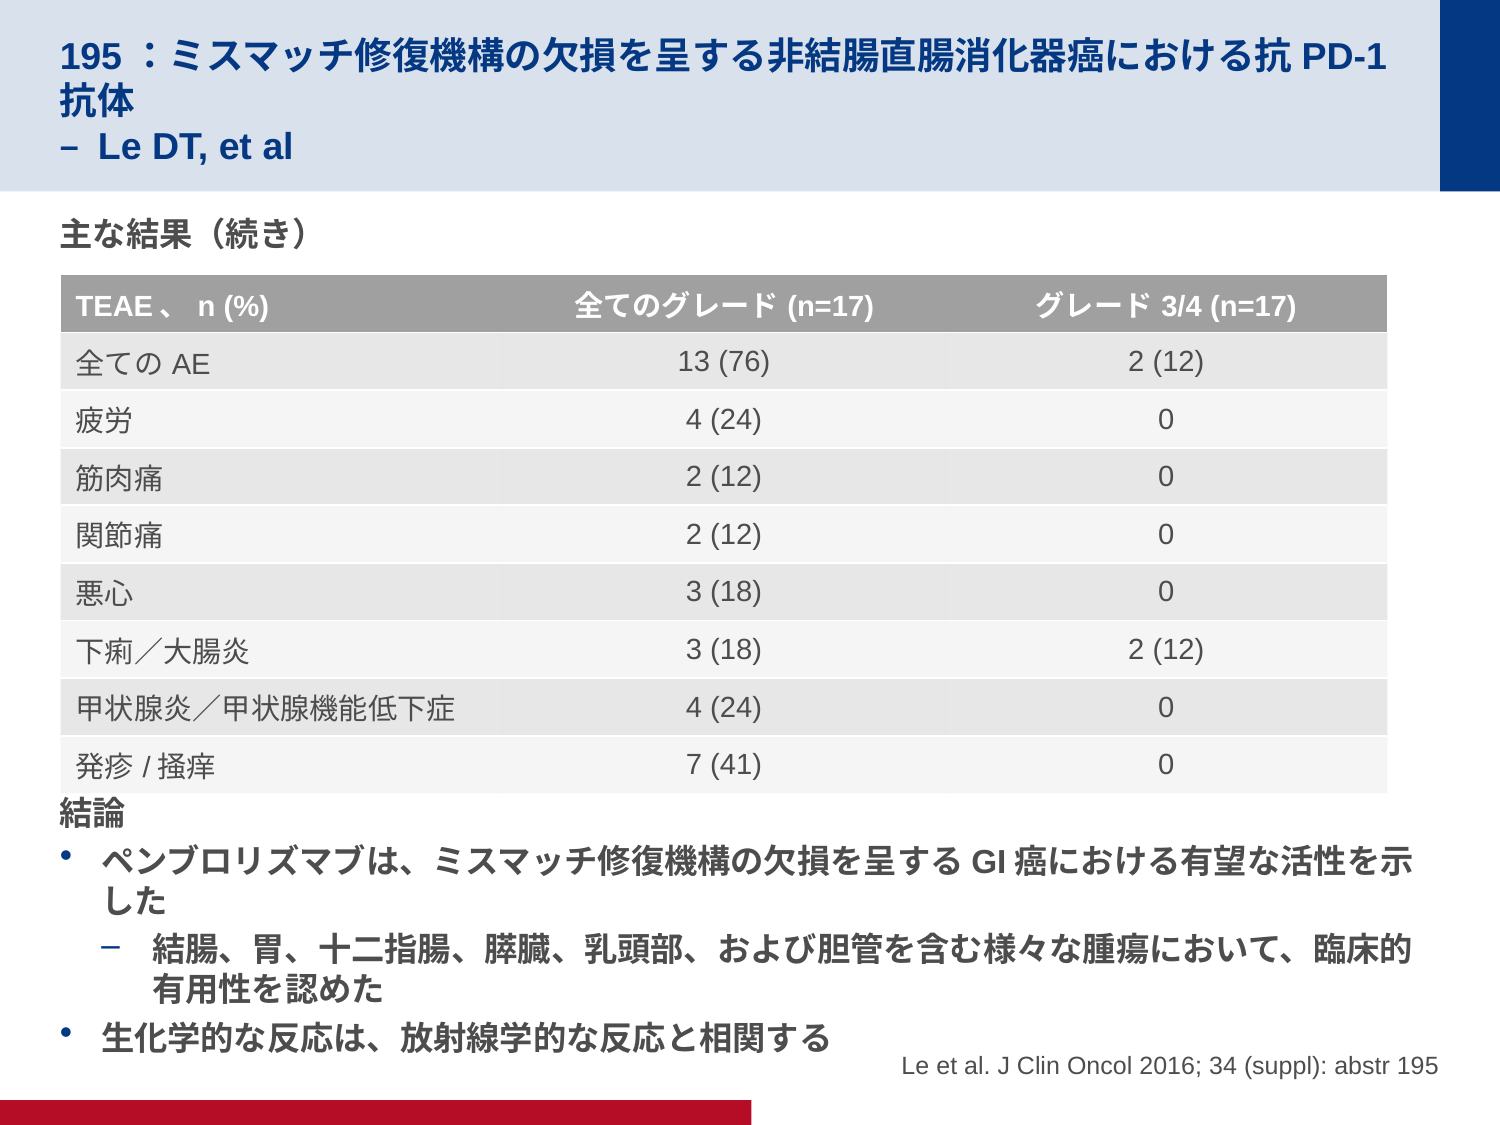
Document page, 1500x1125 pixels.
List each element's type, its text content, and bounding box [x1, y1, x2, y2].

table_cell 4 (24) [503, 679, 945, 735]
table_cell 0 [945, 679, 1387, 735]
table_header グレード3/4 (n=17) [945, 275, 1387, 332]
list 主な結果（続き） 結論 ペンブロリズマブは、ミスマッチ修復機構の欠損を呈するGI癌における有望な活性を示した 結腸、胃、十二指腸、膵臓、乳頭部、および胆管を含む様々な腫瘍において、臨床的有用性を認めた 生化学的な反応は、放射線学的な反応と相関する [59, 205, 1441, 985]
table_cell 0 [945, 564, 1387, 620]
table_cell 2 (12) [503, 506, 945, 562]
title 195：ミスマッチ修復機構の欠損を呈する非結腸直腸消化器癌における抗PD-1抗体 – Le DT, et al [59, 29, 1412, 162]
table_cell 甲状腺炎／甲状腺機能低下症 [61, 679, 503, 735]
table_cell 3 (18) [503, 564, 945, 620]
table_cell 全てのAE [61, 333, 503, 389]
table_cell 0 [945, 506, 1387, 562]
table_cell 発疹/掻痒 [61, 737, 503, 793]
table_header 全てのグレード(n=17) [503, 275, 945, 332]
table_cell 2 (12) [945, 621, 1387, 677]
table_cell 悪心 [61, 564, 503, 620]
table_cell 疲労 [61, 391, 503, 447]
table_cell 筋肉痛 [61, 449, 503, 504]
table_cell 2 (12) [503, 449, 945, 504]
table_header TEAE、n (%) [61, 275, 503, 332]
table_cell 0 [945, 391, 1387, 447]
table_cell 関節痛 [61, 506, 503, 562]
table_cell 2 (12) [945, 333, 1387, 389]
table_cell 3 (18) [503, 621, 945, 677]
table_cell 0 [945, 449, 1387, 504]
table_cell 13 (76) [503, 333, 945, 389]
table_cell 0 [945, 737, 1387, 793]
table_cell 下痢／大腸炎 [61, 621, 503, 677]
list Le et al. J Clin Oncol 2016; 34 (suppl): abstr 195 [762, 999, 1441, 1080]
table_cell 4 (24) [503, 391, 945, 447]
table_cell 7 (41) [503, 737, 945, 793]
